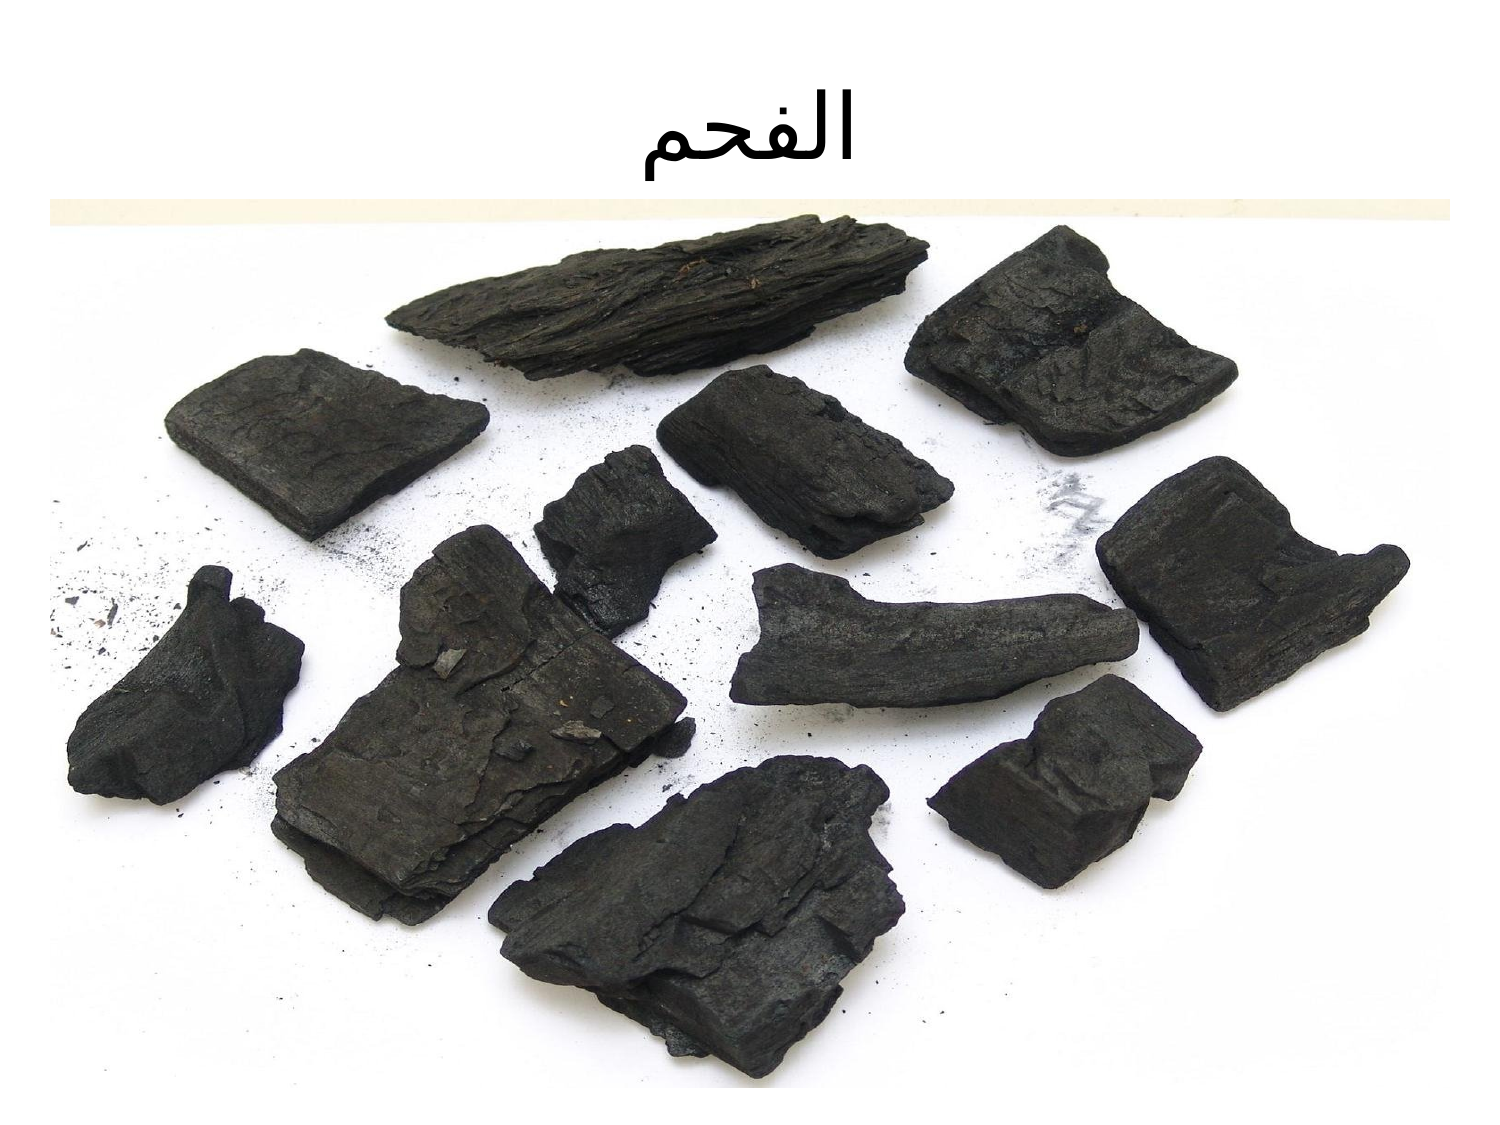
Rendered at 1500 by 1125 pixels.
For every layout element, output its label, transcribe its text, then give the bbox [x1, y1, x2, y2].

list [49, 199, 1451, 1088]
title الفحم [75, 45, 1425, 198]
